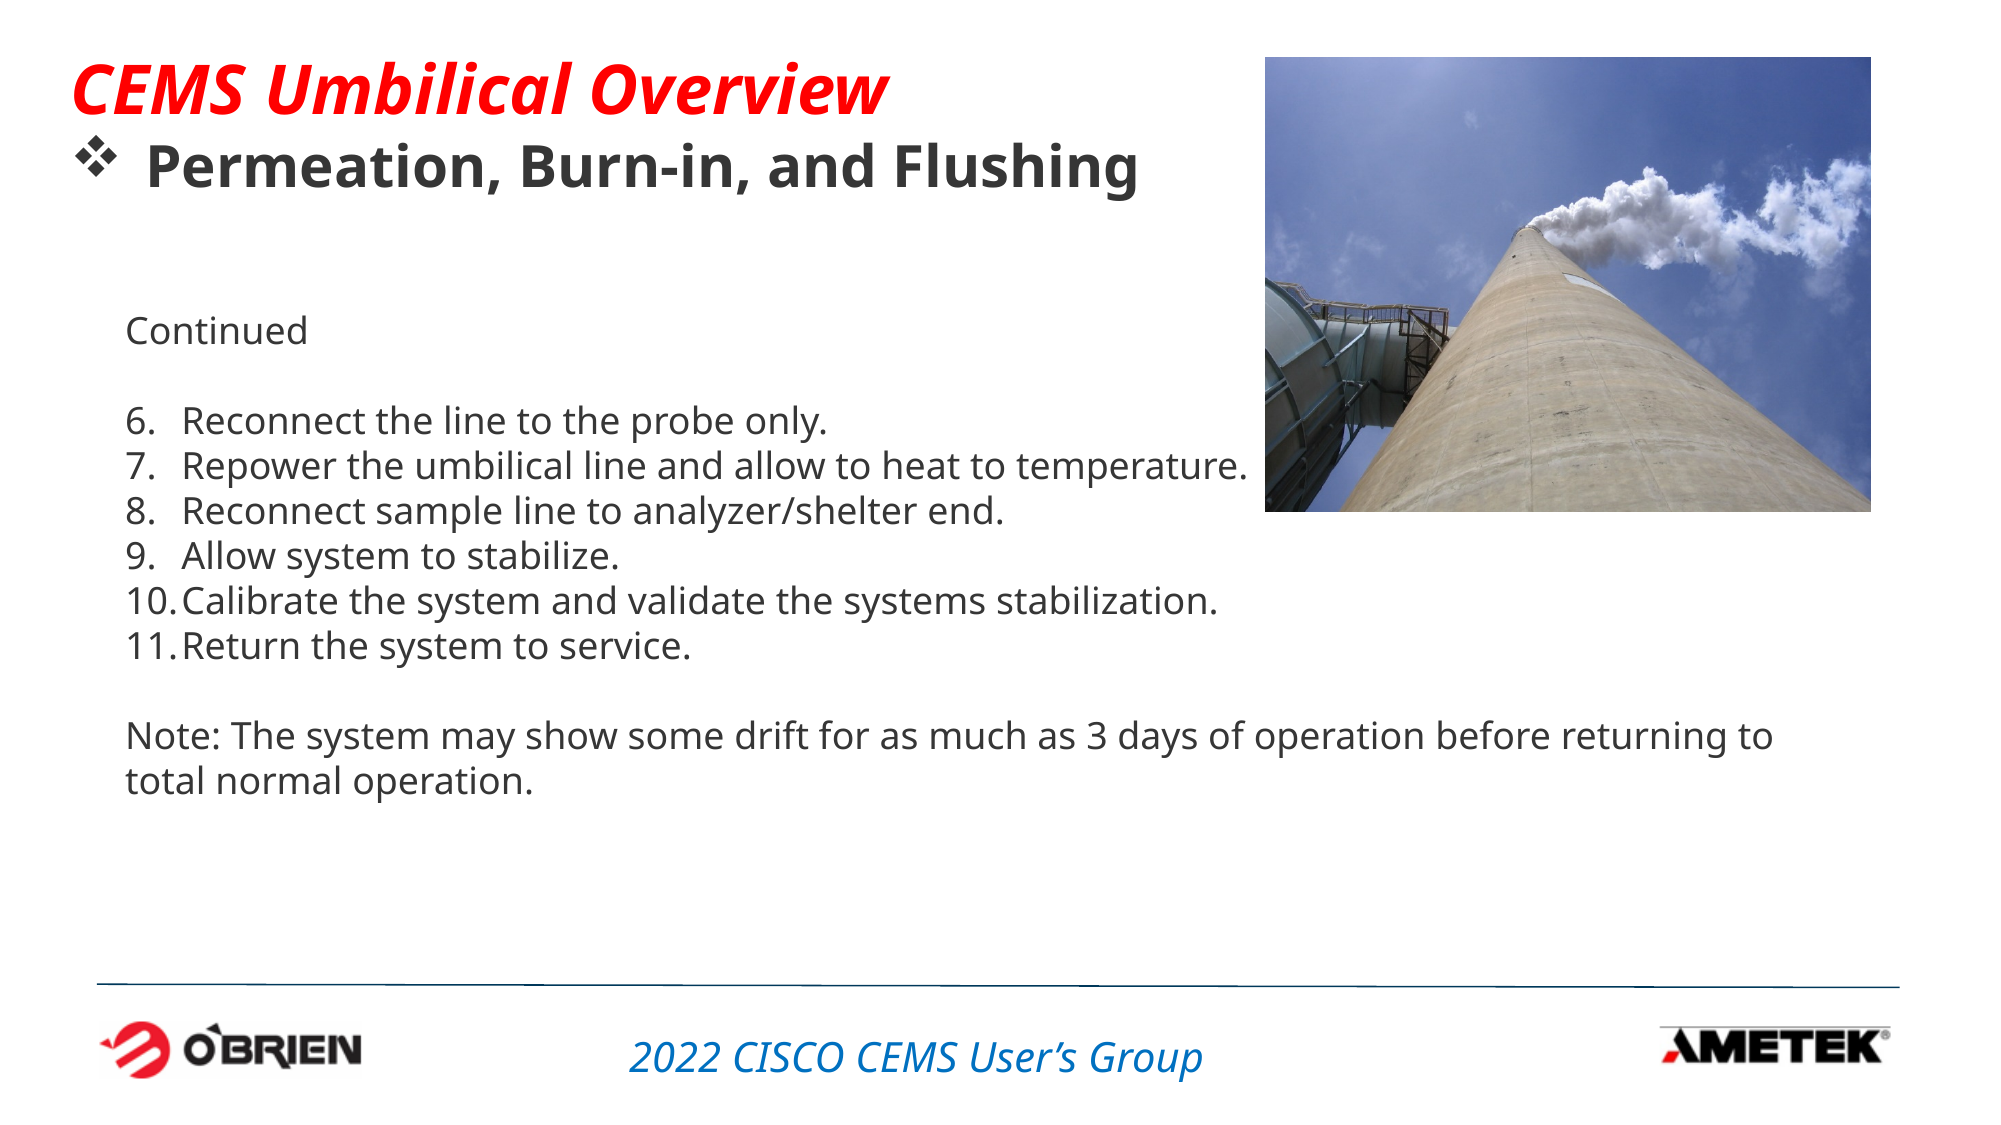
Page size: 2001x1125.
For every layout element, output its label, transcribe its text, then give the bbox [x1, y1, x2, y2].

text_box Continued Reconnect the line to the probe only. Repower the umbilical line and allow to heat to temperature. Reconnect sample line to analyzer/shelter end. Allow system to stabilize. Calibrate the system and validate the systems stabilization. Return the system to service. Note: The system may show some drift for as much as 3 days of operation before returning to total normal operation. [110, 299, 1830, 810]
picture [1635, 1014, 1916, 1085]
picture [1265, 57, 1872, 513]
picture [84, 1006, 380, 1093]
text_box CEMS Umbilical Overview Permeation, Burn-in, and Flushing [55, 38, 1858, 179]
